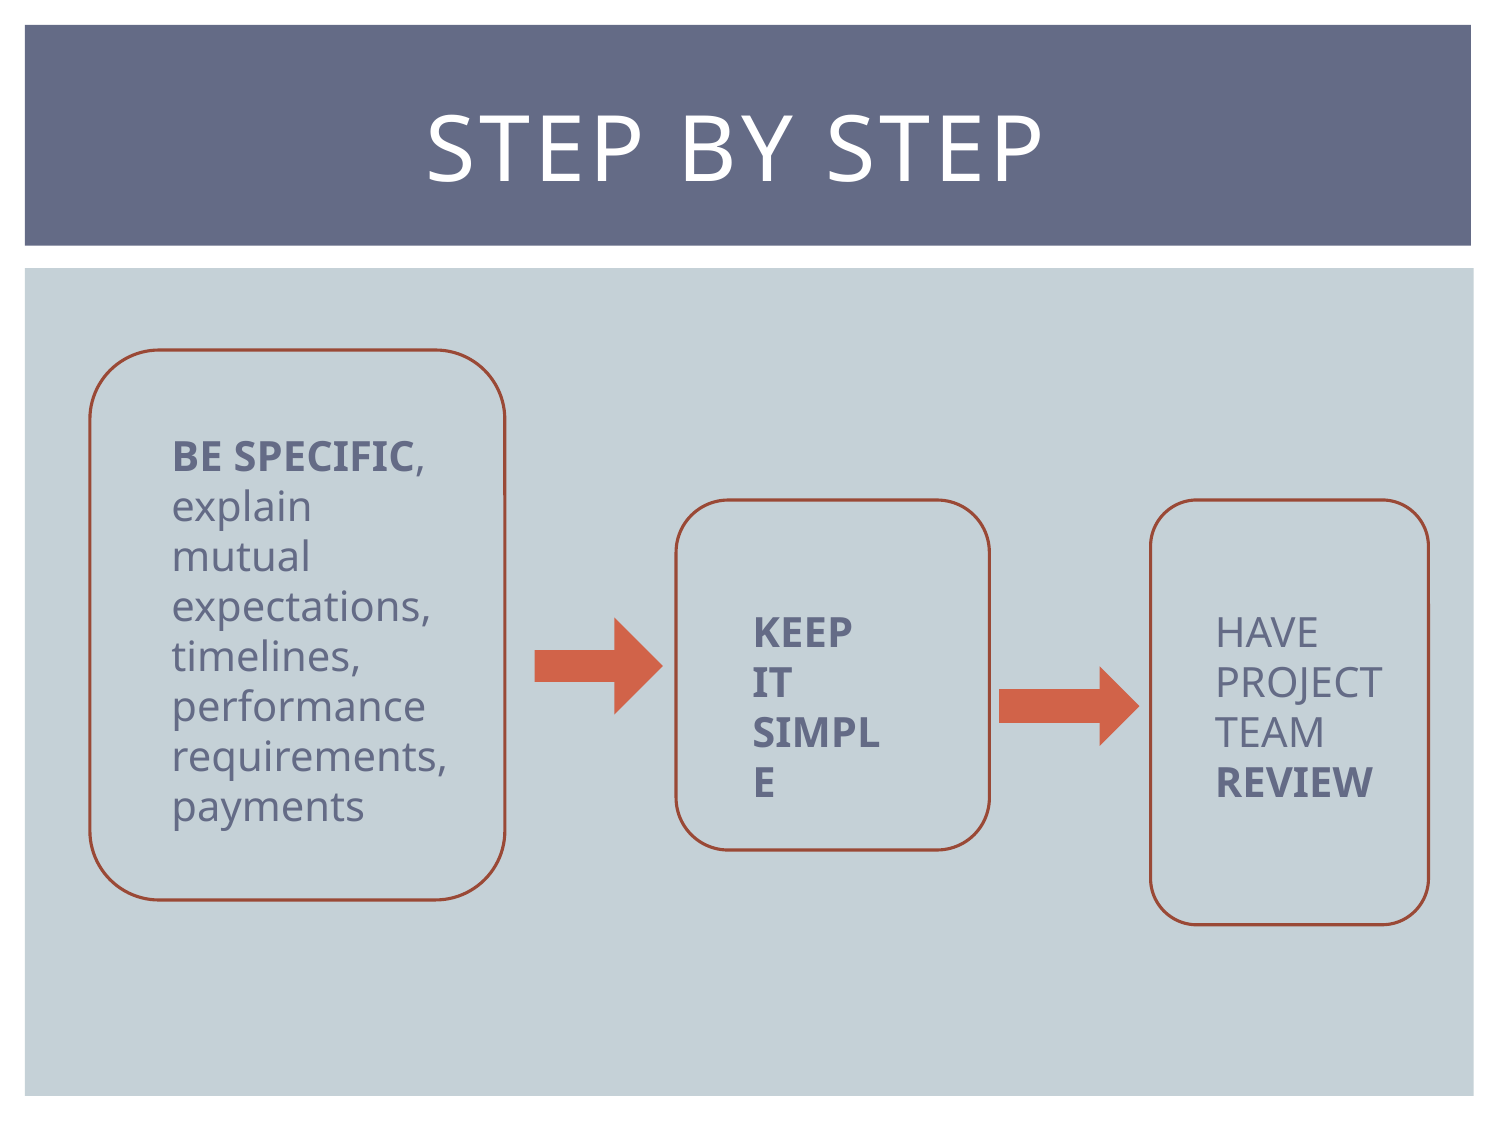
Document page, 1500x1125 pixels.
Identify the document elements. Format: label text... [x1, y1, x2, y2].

title STEP BY STEP [62, 58, 1438, 232]
text_box [674, 498, 991, 852]
text_box [88, 348, 507, 902]
text_box HAVE PROJECT TEAM REVIEW [1200, 598, 1463, 814]
text_box KEEP IT SIMPLE [737, 598, 915, 814]
text_box [997, 664, 1141, 748]
text_box [1149, 498, 1431, 927]
text_box BE SPECIFIC, explain mutual expectations, timelines, performance requirements, payments [156, 422, 477, 837]
text_box [533, 615, 665, 717]
